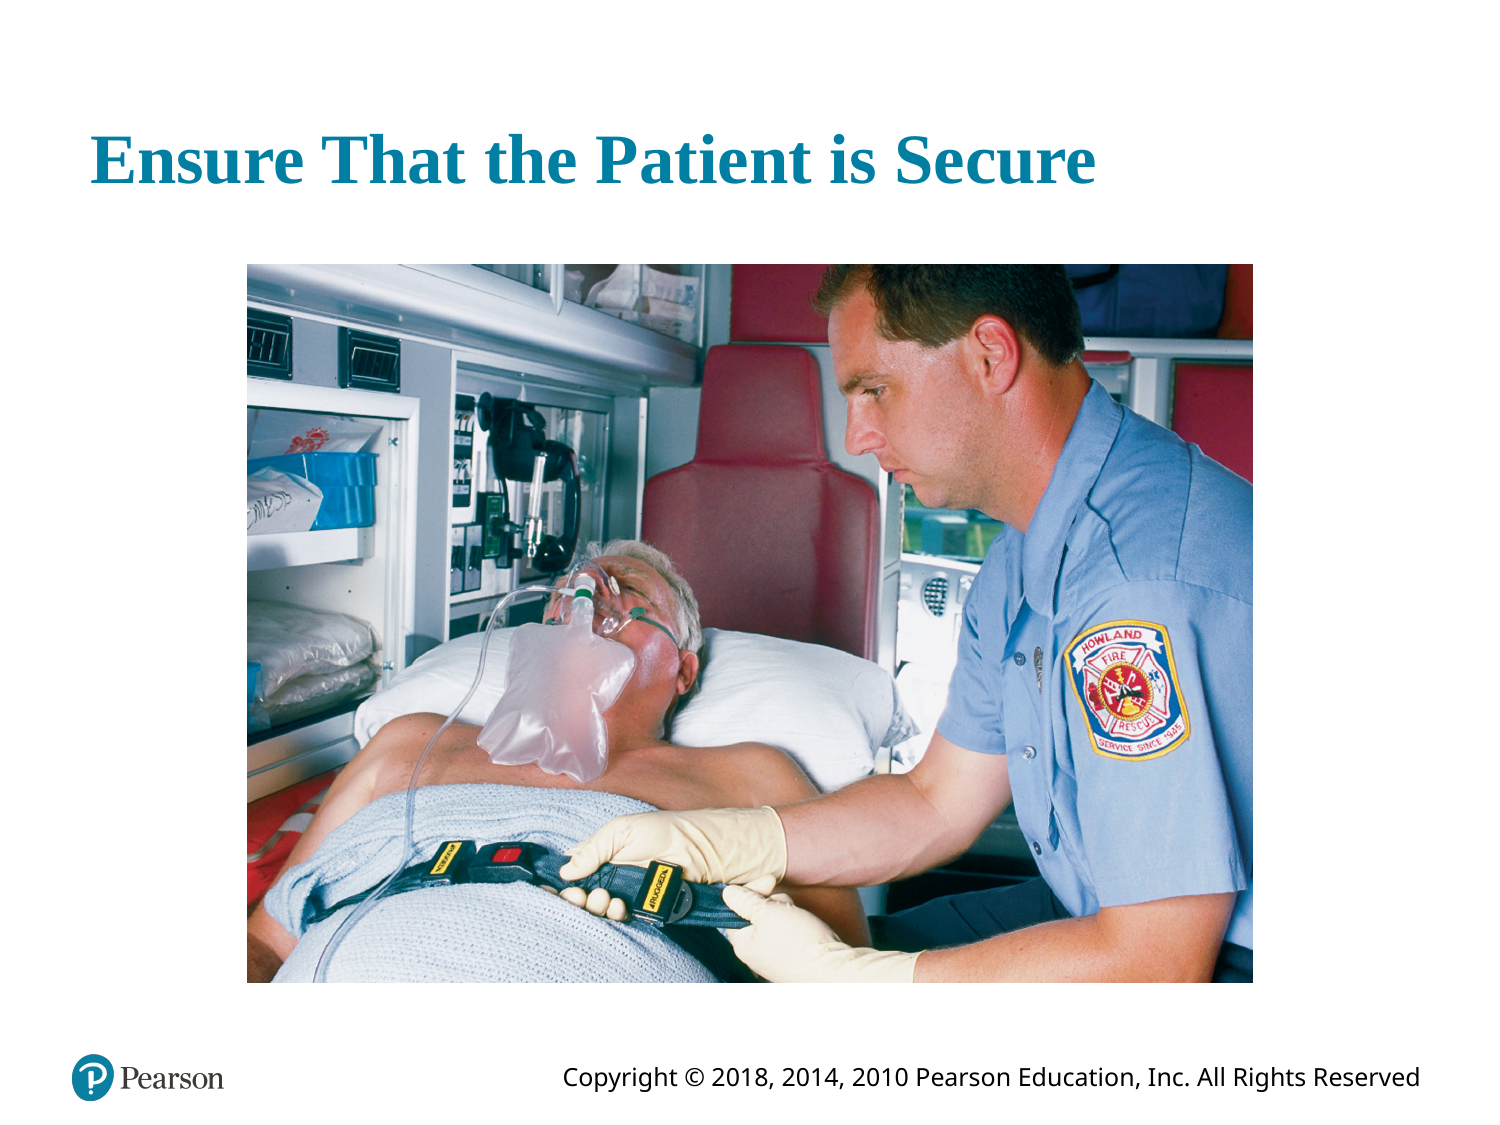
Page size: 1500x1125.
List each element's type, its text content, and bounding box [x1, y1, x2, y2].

picture [98, 1054, 224, 1101]
picture [247, 264, 1253, 983]
picture [1247, 960, 1253, 968]
picture [72, 1054, 88, 1070]
picture [346, 494, 350, 522]
picture [72, 1087, 83, 1101]
picture [80, 1063, 106, 1088]
title Ensure That the Patient is Secure [75, 37, 1425, 213]
